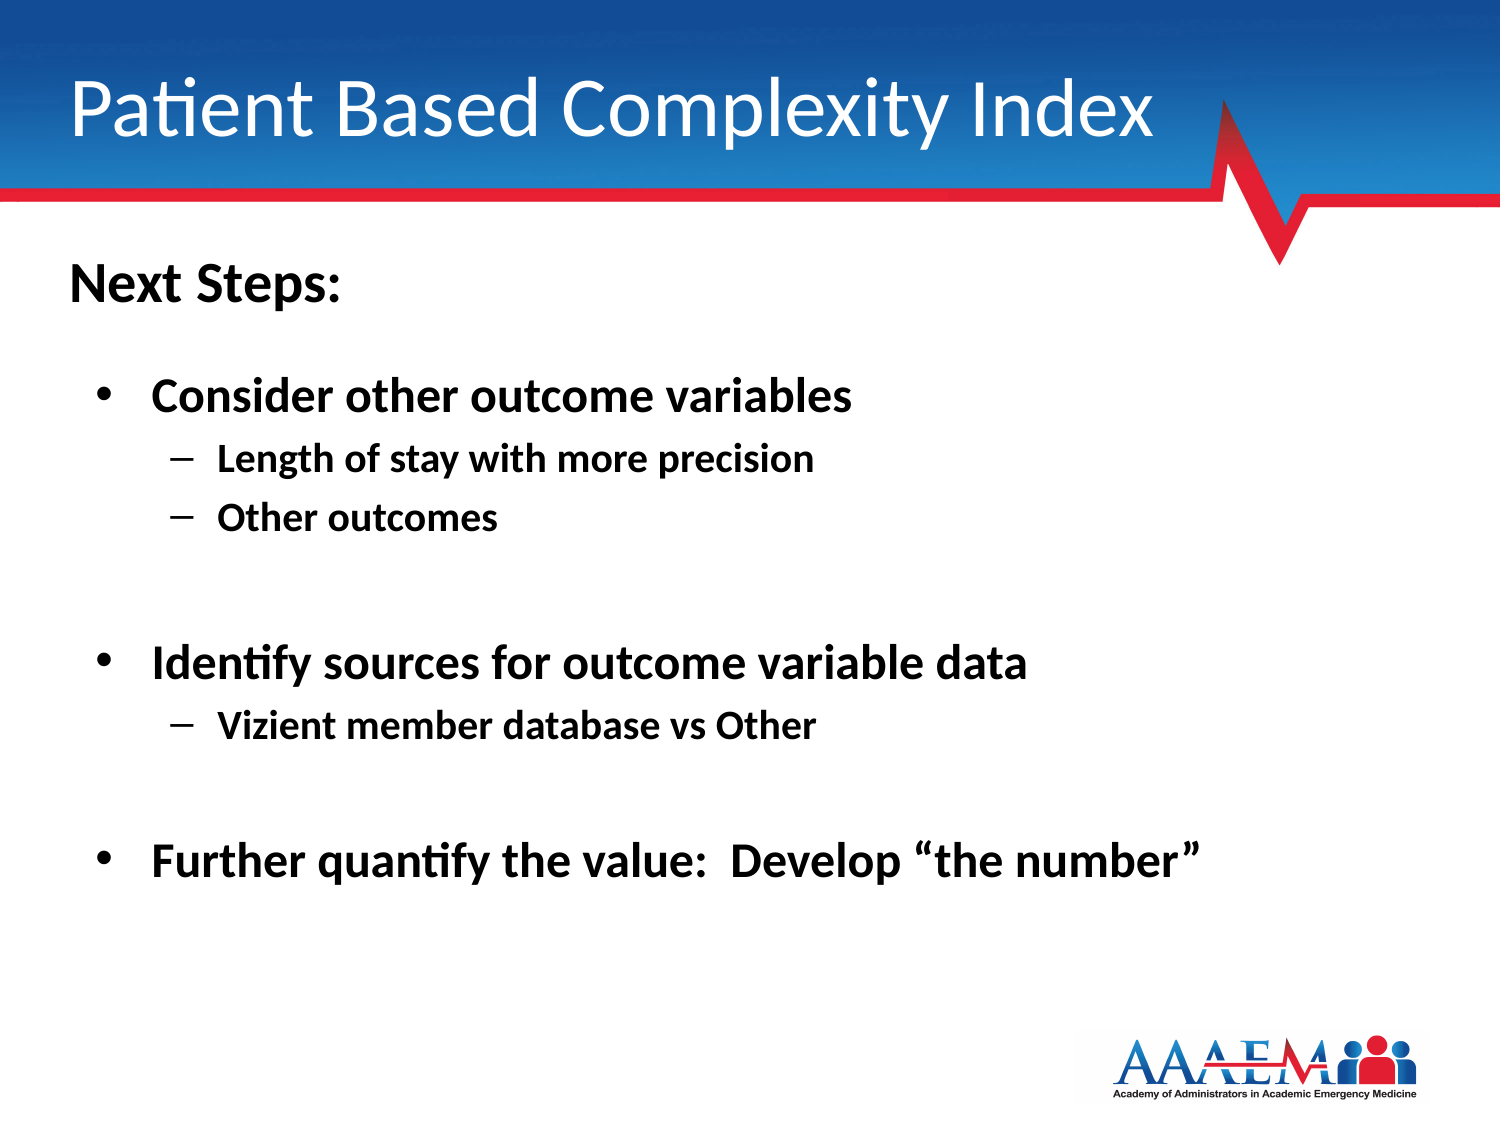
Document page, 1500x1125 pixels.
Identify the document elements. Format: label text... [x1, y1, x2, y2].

list Consider other outcome variables Length of stay with more precision Other outcomes Identify sources for outcome variable data Vizient member database vs Other Further quantify the value: Develop “the number” [80, 355, 1431, 1098]
title Next Steps: [54, 215, 1457, 342]
picture [0, 0, 1500, 1005]
text_box Patient Based Complexity Index [54, 38, 1500, 165]
picture [1074, 1098, 1430, 1105]
